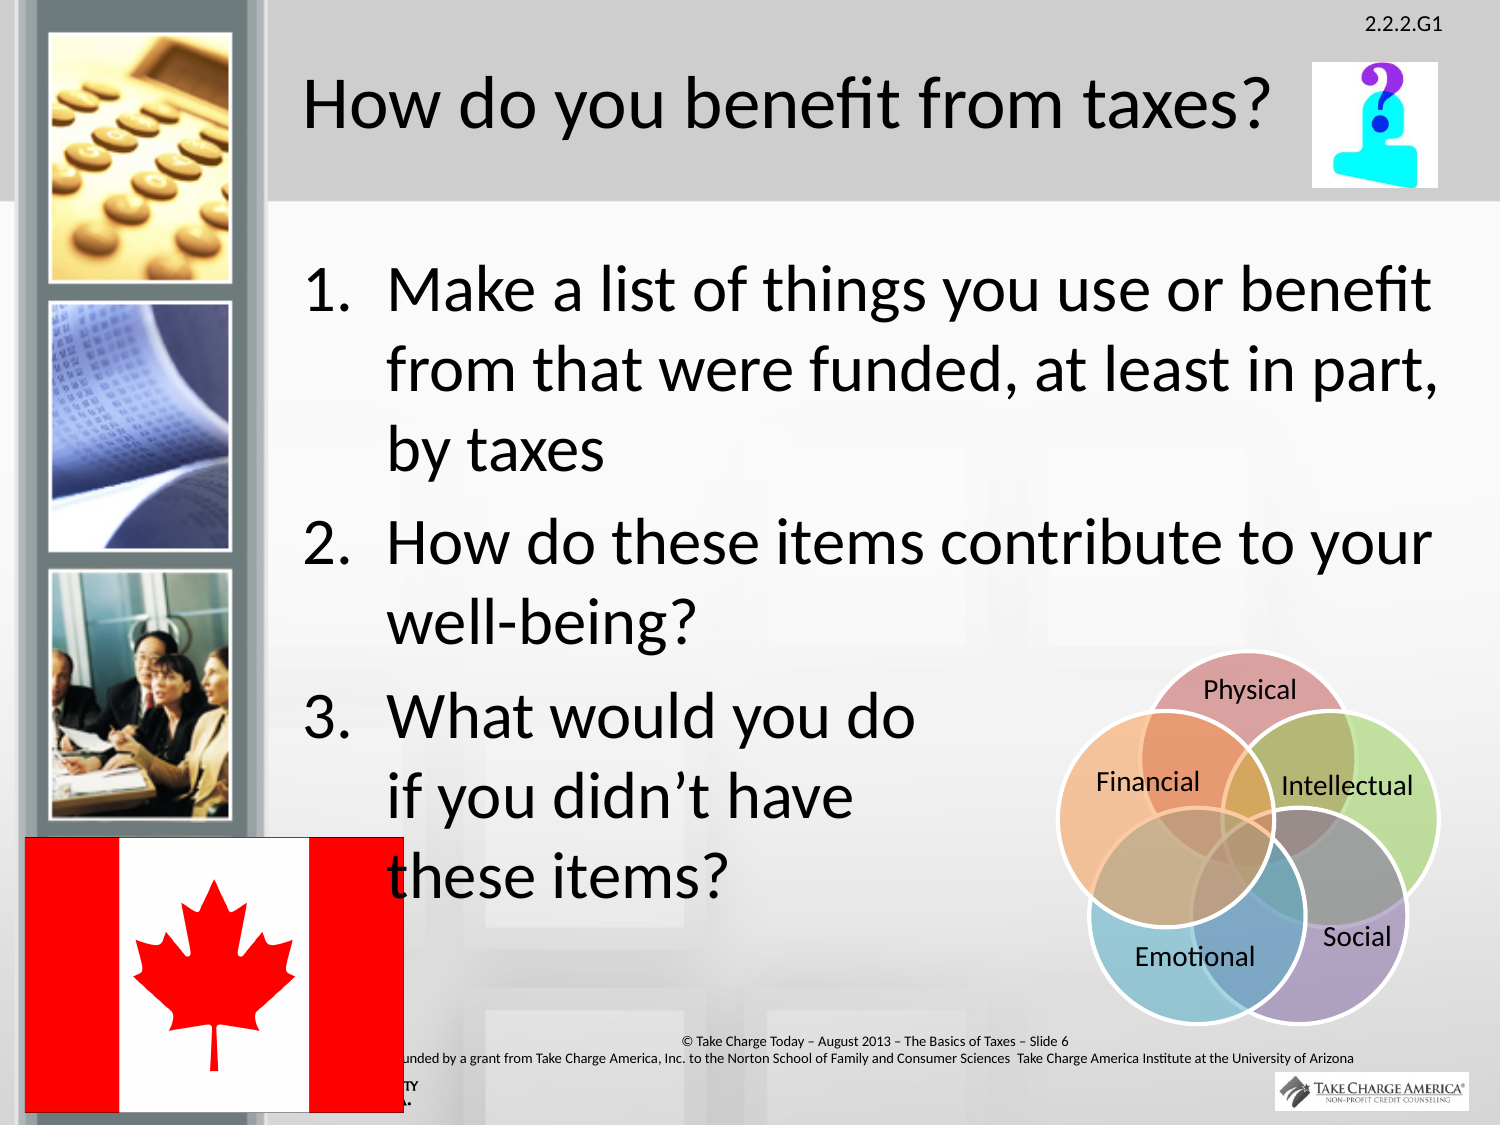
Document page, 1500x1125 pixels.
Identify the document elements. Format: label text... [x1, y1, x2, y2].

title How do you benefit from taxes? [287, 5, 1475, 193]
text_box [1069, 663, 1458, 981]
picture [0, 0, 1500, 1125]
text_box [809, 474, 1500, 1094]
list Make a list of things you use or benefit from that were funded, at least in part, by taxes How do these items contribute to your well-being? What would you do if you didn’t have these items? [287, 237, 1475, 1000]
